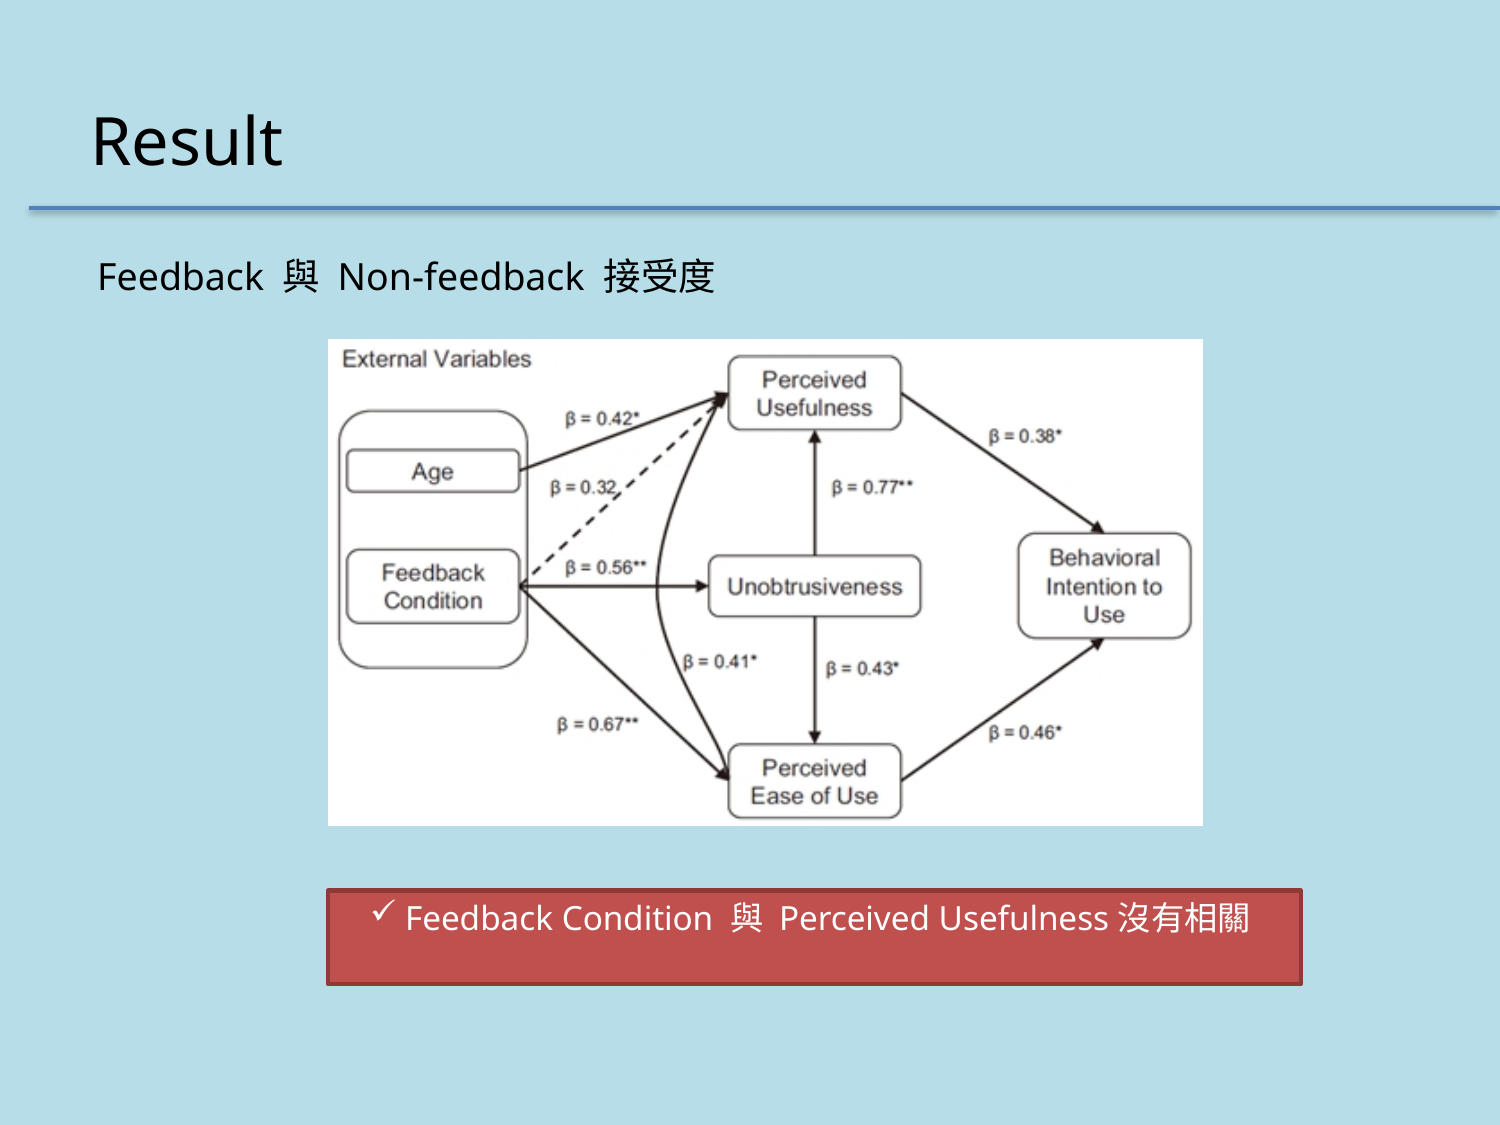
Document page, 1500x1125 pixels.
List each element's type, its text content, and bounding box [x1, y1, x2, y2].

text_box Feedback Condition 與 Perceived Usefulness沒有相關 [326, 888, 1303, 986]
list Feedback 與 Non-feedback 接受度 [82, 222, 1432, 572]
title Result [75, 45, 1425, 233]
picture [327, 339, 1204, 826]
